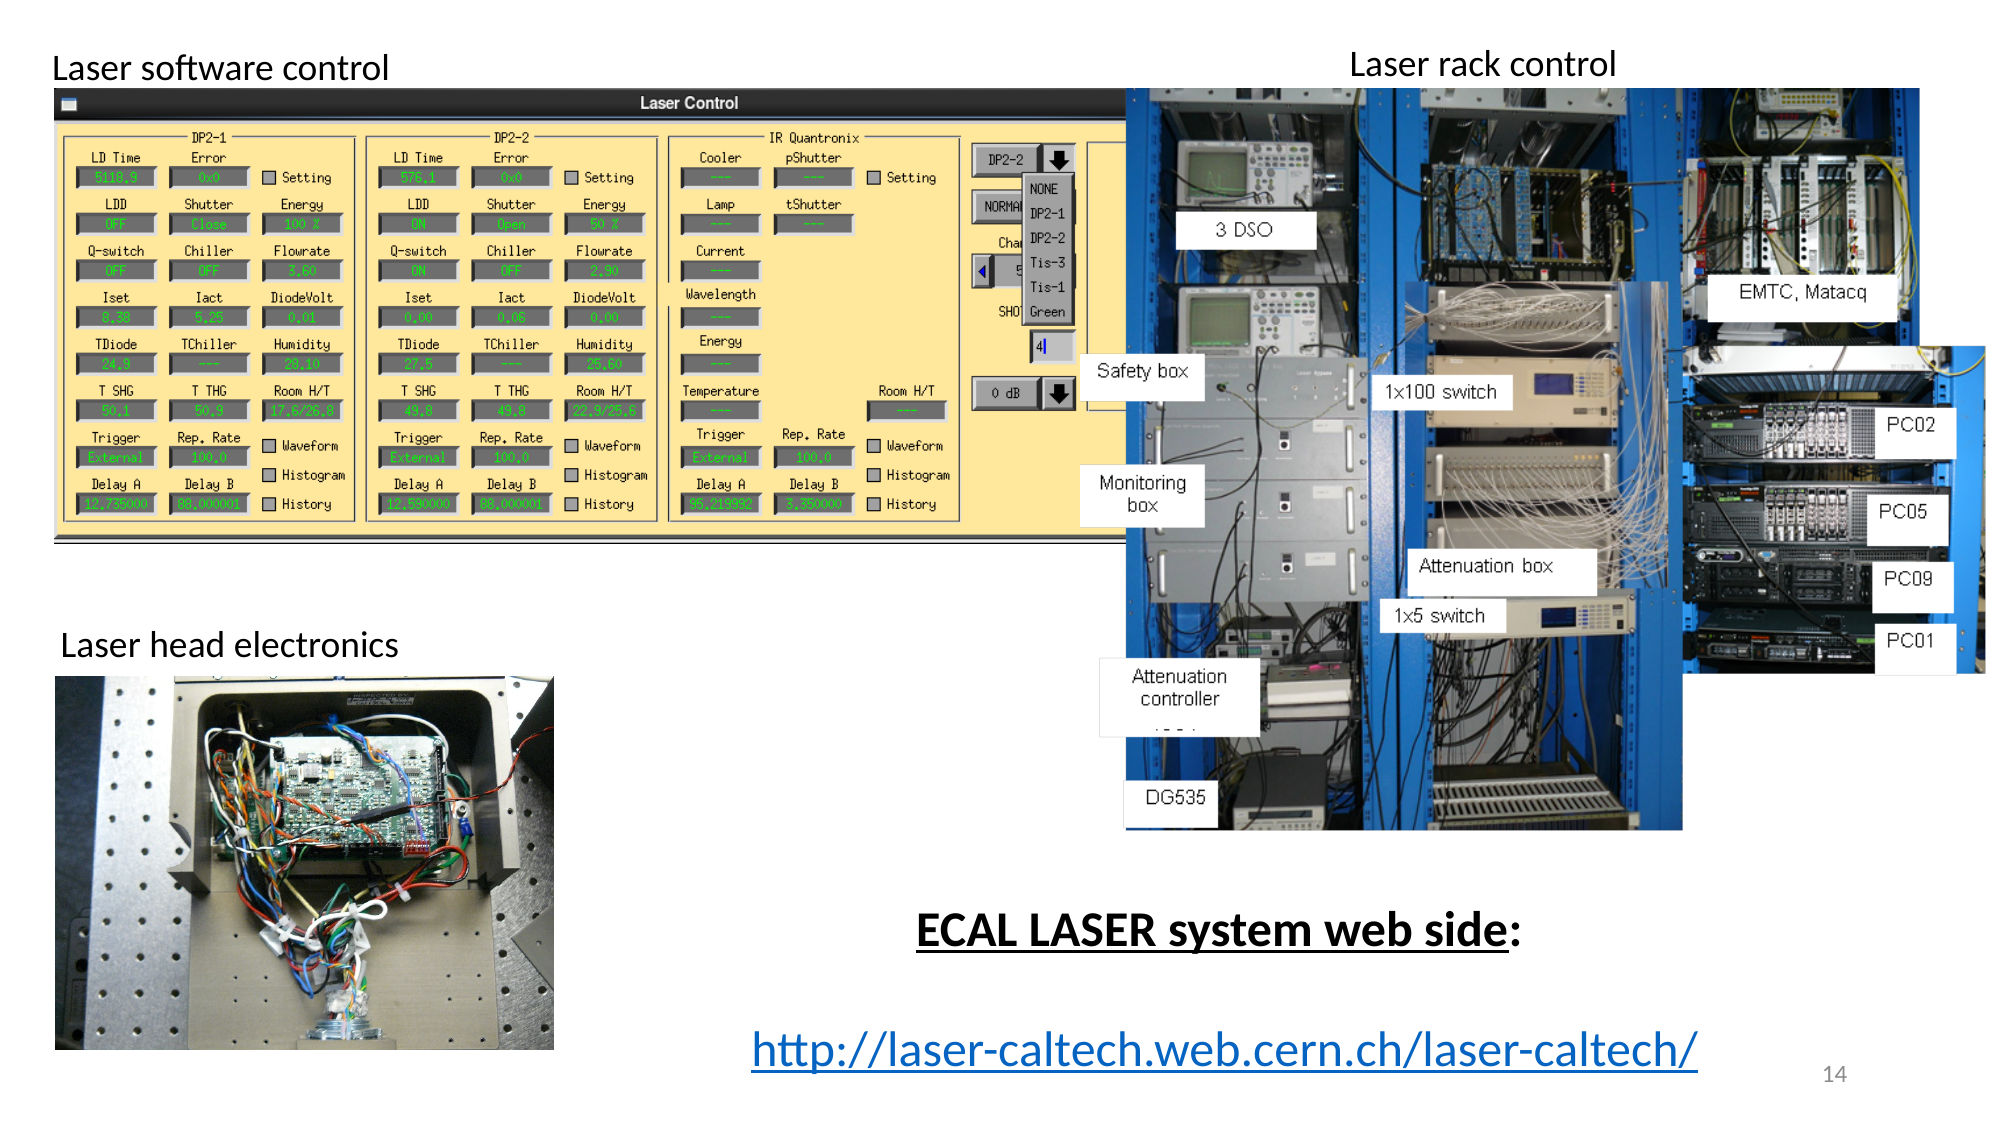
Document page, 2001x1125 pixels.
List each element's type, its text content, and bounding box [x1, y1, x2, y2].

text_box ECAL LASER system web side: http://laser-caltech.web.cern.ch/laser-caltech/ [736, 888, 1714, 1084]
text_box Laser software control [37, 35, 406, 96]
picture [55, 676, 554, 1050]
slide_number 14 [1412, 1042, 1863, 1103]
text_box Laser head electronics [45, 612, 415, 673]
text_box Laser rack control [1334, 31, 1633, 88]
picture [54, 88, 1987, 832]
